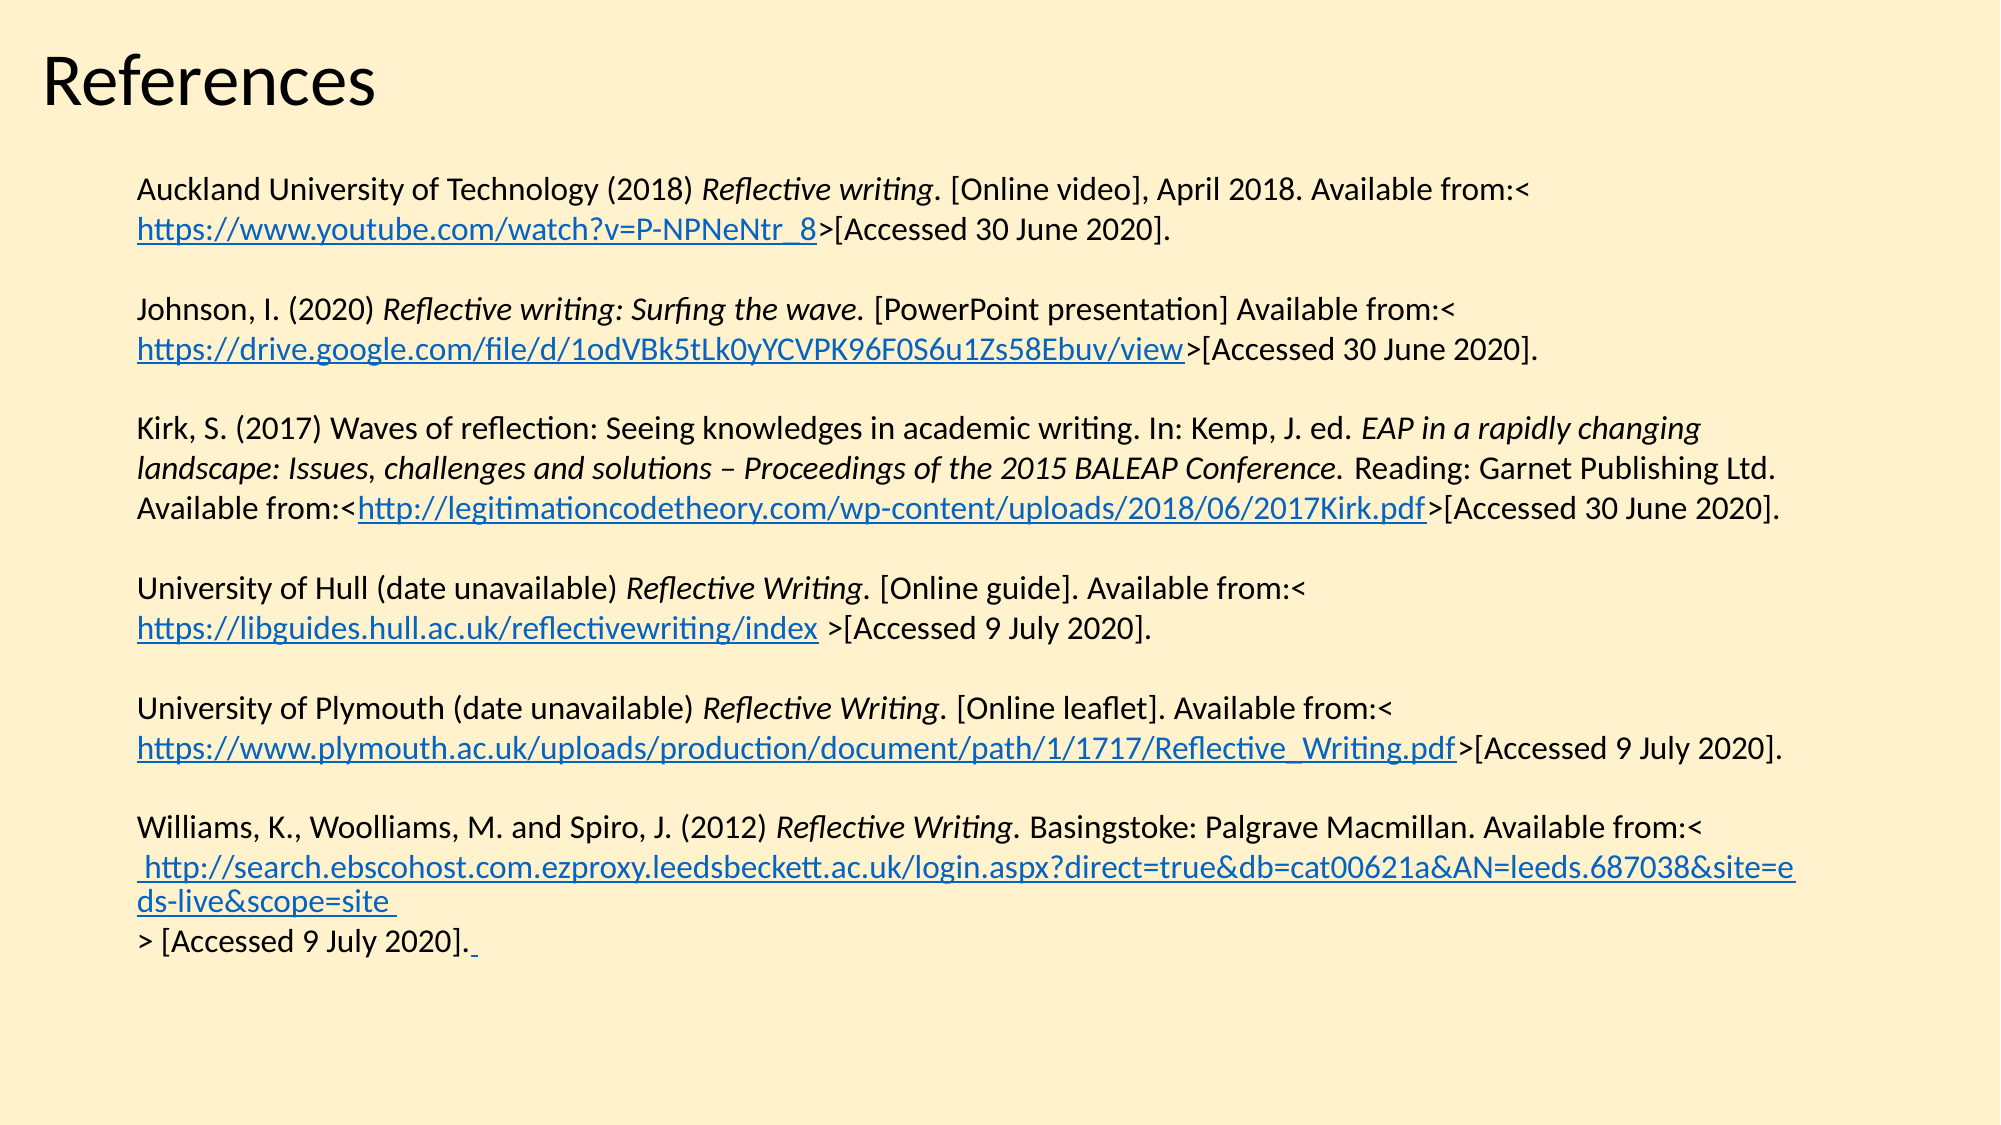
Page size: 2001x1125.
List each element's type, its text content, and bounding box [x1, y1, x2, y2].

text_box References [27, 23, 1283, 128]
text_box Auckland University of Technology (2018) Reflective writing. [Online video], April 2018. Available from:<https://www.youtube.com/watch?v=P-NPNeNtr_8>[Accessed 30 June 2020]. Johnson, I. (2020) Reflective writing: Surfing the wave. [PowerPoint presentation] Available from:<https://drive.google.com/file/d/1odVBk5tLk0yYCVPK96F0S6u1Zs58Ebuv/view>[Accessed 30 June 2020]. Kirk, S. (2017) Waves of reflection: Seeing knowledges in academic writing. In: Kemp, J. ed. EAP in a rapidly changing landscape: Issues, challenges and solutions – Proceedings of the 2015 BALEAP Conference. Reading: Garnet Publishing Ltd. Available from:<http://legitimationcodetheory.com/wp-content/uploads/2018/06/2017Kirk.pdf>[Accessed 30 June 2020]. University of Hull (date unavailable) Reflective Writing. [Online guide]. Available from:<https://libguides.hull.ac.uk/reflectivewriting/index >[Accessed 9 July 2020]. University of Plymouth (date unavailable) Reflective Writing. [Online leaflet]. Available from:<https://www.plymouth.ac.uk/uploads/production/document/path/1/1717/Reflective_Writing.pdf>[Accessed 9 July 2020]. Williams, K., Woolliams, M. and Spiro, J. (2012) Reflective Writing. Basingstoke: Palgrave Macmillan. Available from:< http://search.ebscohost.com.ezproxy.leedsbeckett.ac.uk/login.aspx?direct=true&db=cat00621a&AN=leeds.687038&site=eds-live&scope=site > [Accessed 9 July 2020]. [122, 159, 1828, 933]
